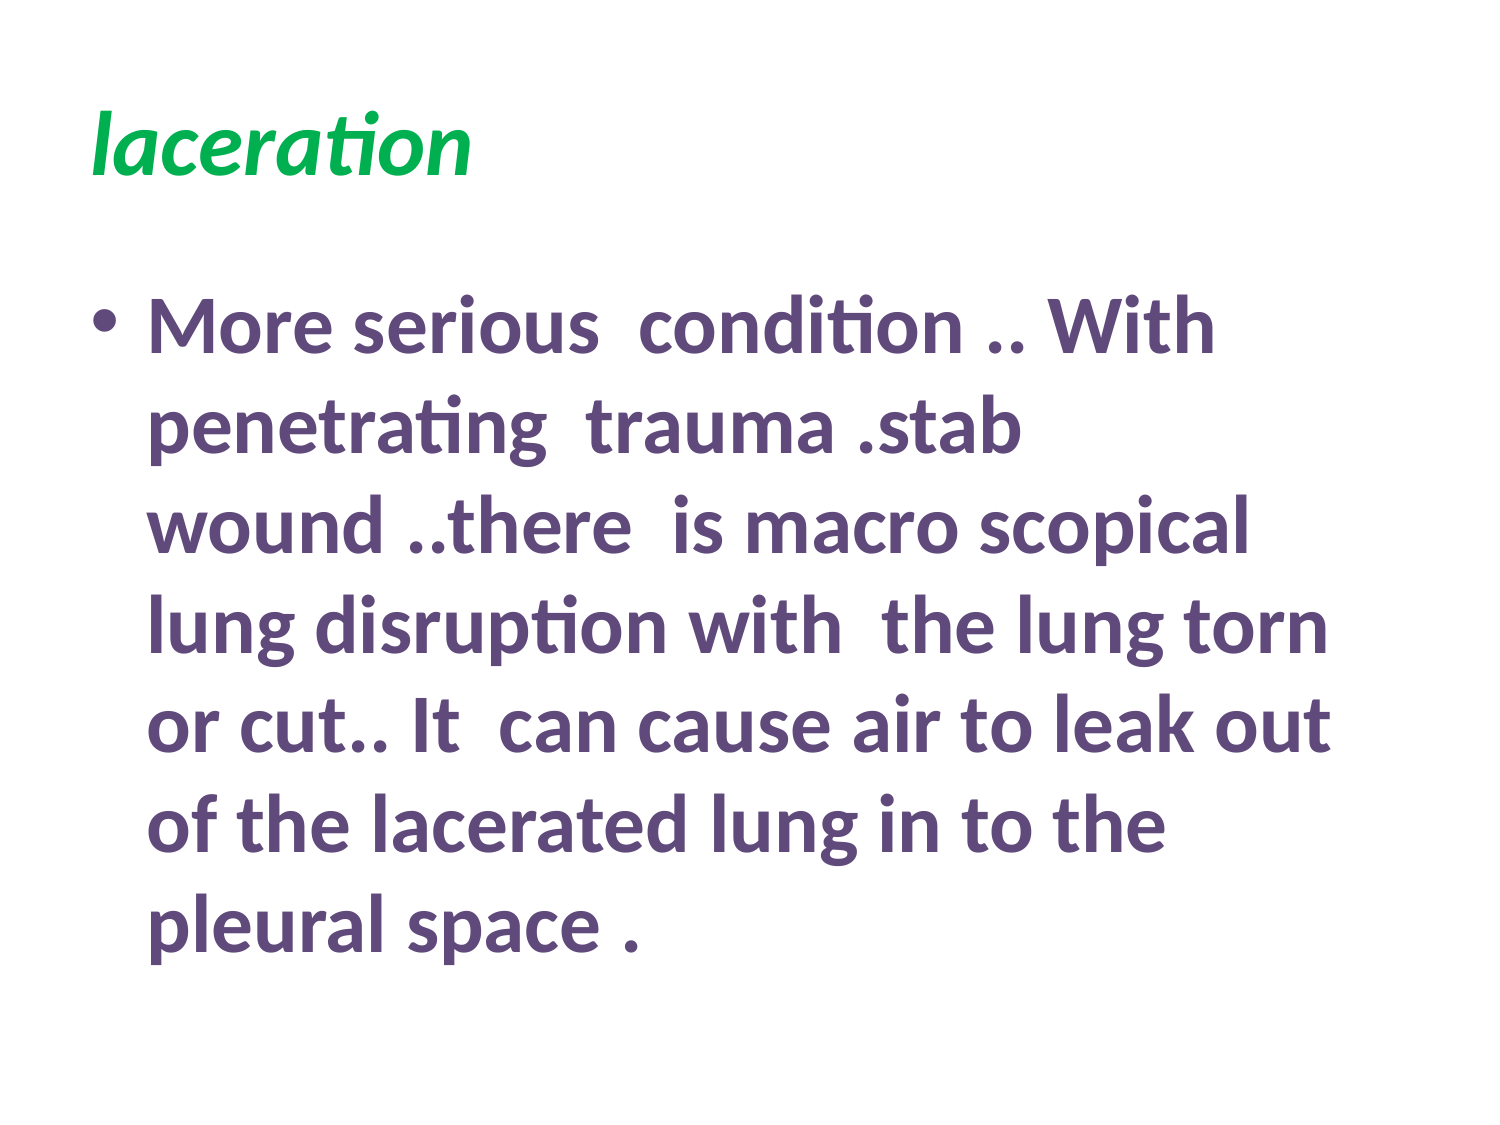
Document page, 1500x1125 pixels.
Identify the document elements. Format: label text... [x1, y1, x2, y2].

list More serious condition .. With penetrating trauma .stab wound ..there is macro scopical lung disruption with the lung torn or cut.. It can cause air to leak out of the lacerated lung in to the pleural space . [75, 262, 1425, 1005]
title laceration [75, 45, 1425, 233]
